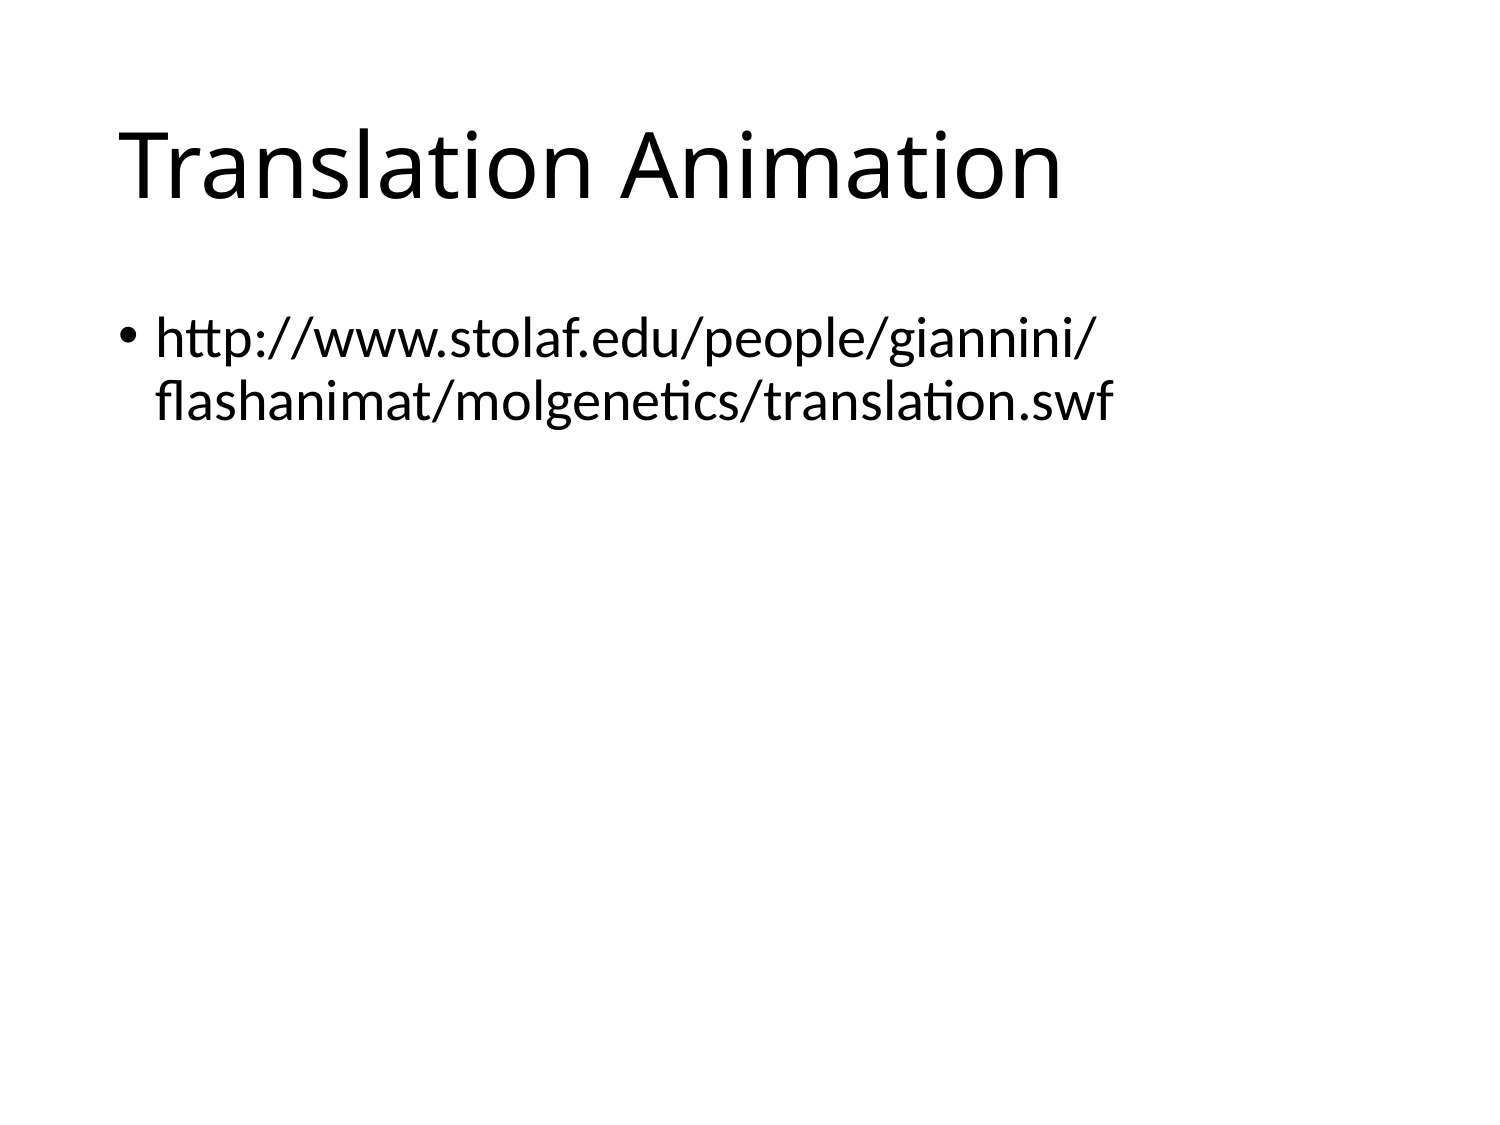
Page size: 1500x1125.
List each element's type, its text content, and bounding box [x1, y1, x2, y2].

list http://www.stolaf.edu/people/giannini/flashanimat/molgenetics/translation.swf [103, 299, 1397, 1014]
title Translation Animation [103, 59, 1397, 278]
